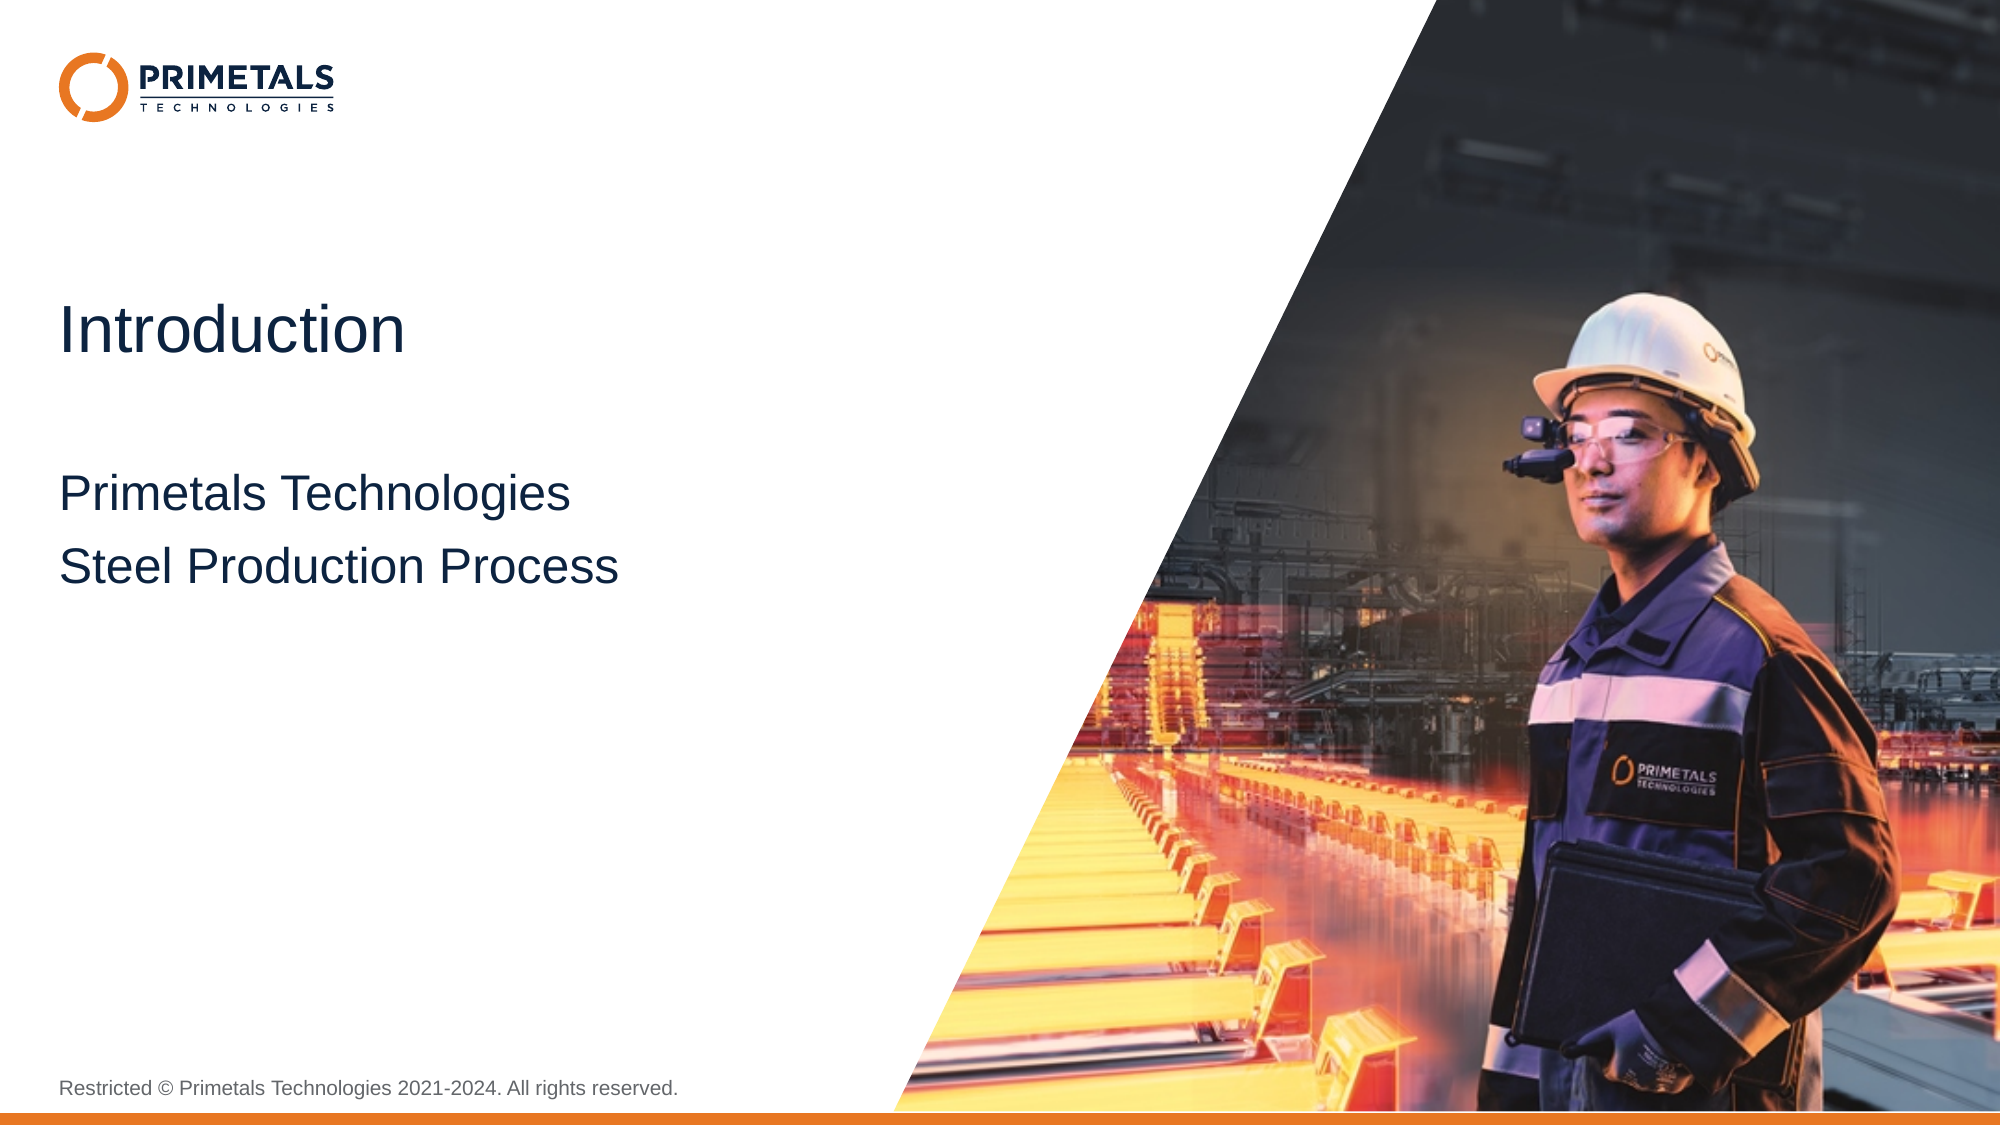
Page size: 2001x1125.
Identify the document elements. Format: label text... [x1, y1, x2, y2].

title Introduction [59, 295, 893, 368]
list Primetals Technologies Steel Production Process [59, 460, 893, 613]
picture [893, 0, 2000, 1112]
